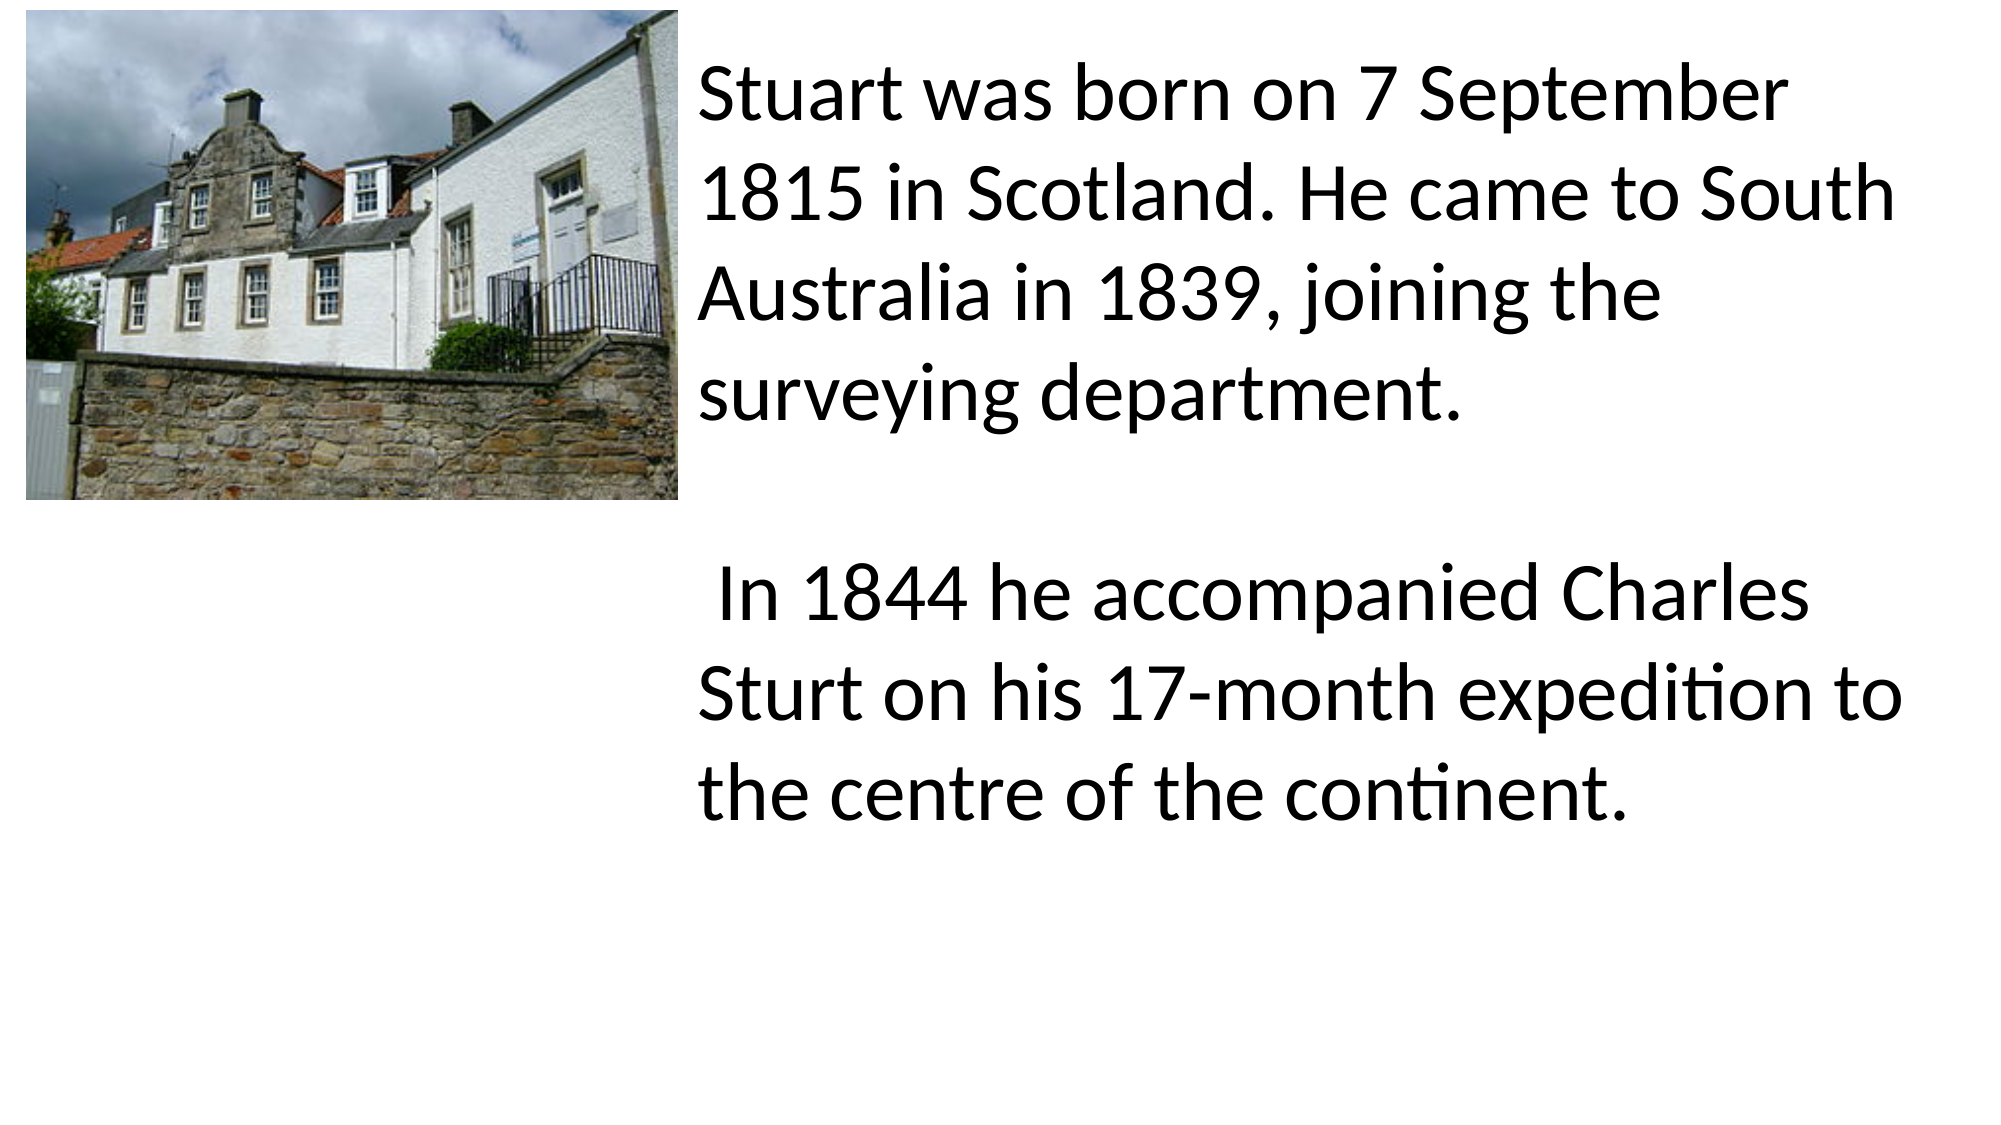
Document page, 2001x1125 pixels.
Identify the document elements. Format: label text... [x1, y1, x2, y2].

picture [26, 10, 678, 500]
text_box Stuart was born on 7 September 1815 in Scotland. He came to South Australia in 1839, joining the surveying department. In 1844 he accompanied Charles Sturt on his 17-month expedition to the centre of the continent. [682, 29, 1961, 845]
